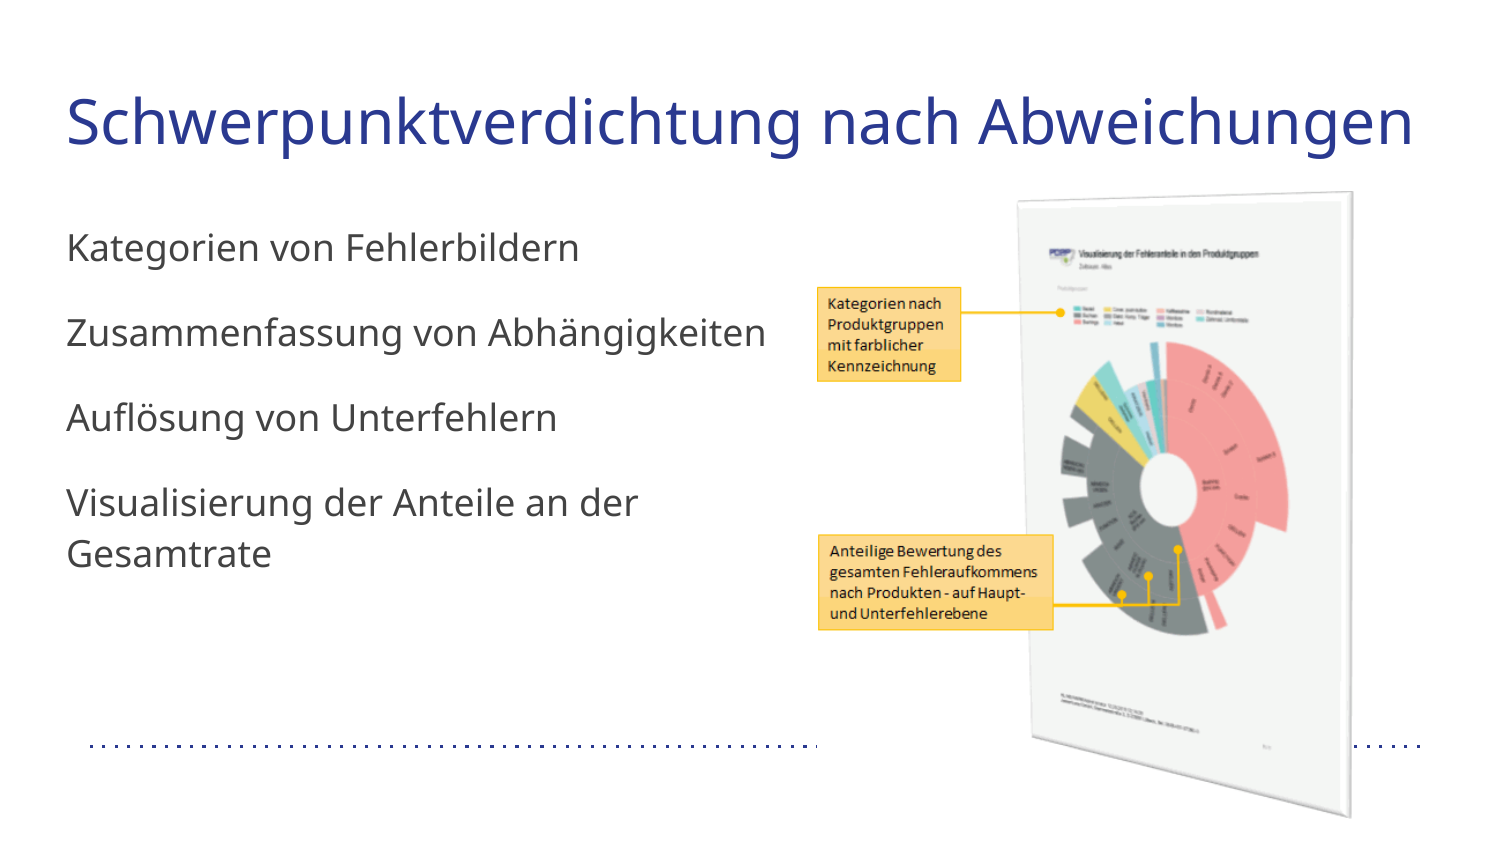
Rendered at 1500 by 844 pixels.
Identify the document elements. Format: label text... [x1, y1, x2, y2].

picture [816, 191, 1355, 819]
list Kategorien von Fehlerbildern Zusammenfassung von Abhängigkeiten Auflösung von Unterfehlern Visualisierung der Anteile an der Gesamtrate [51, 201, 793, 750]
title Schwerpunktverdichtung nach Abweichungen [51, 67, 1449, 167]
